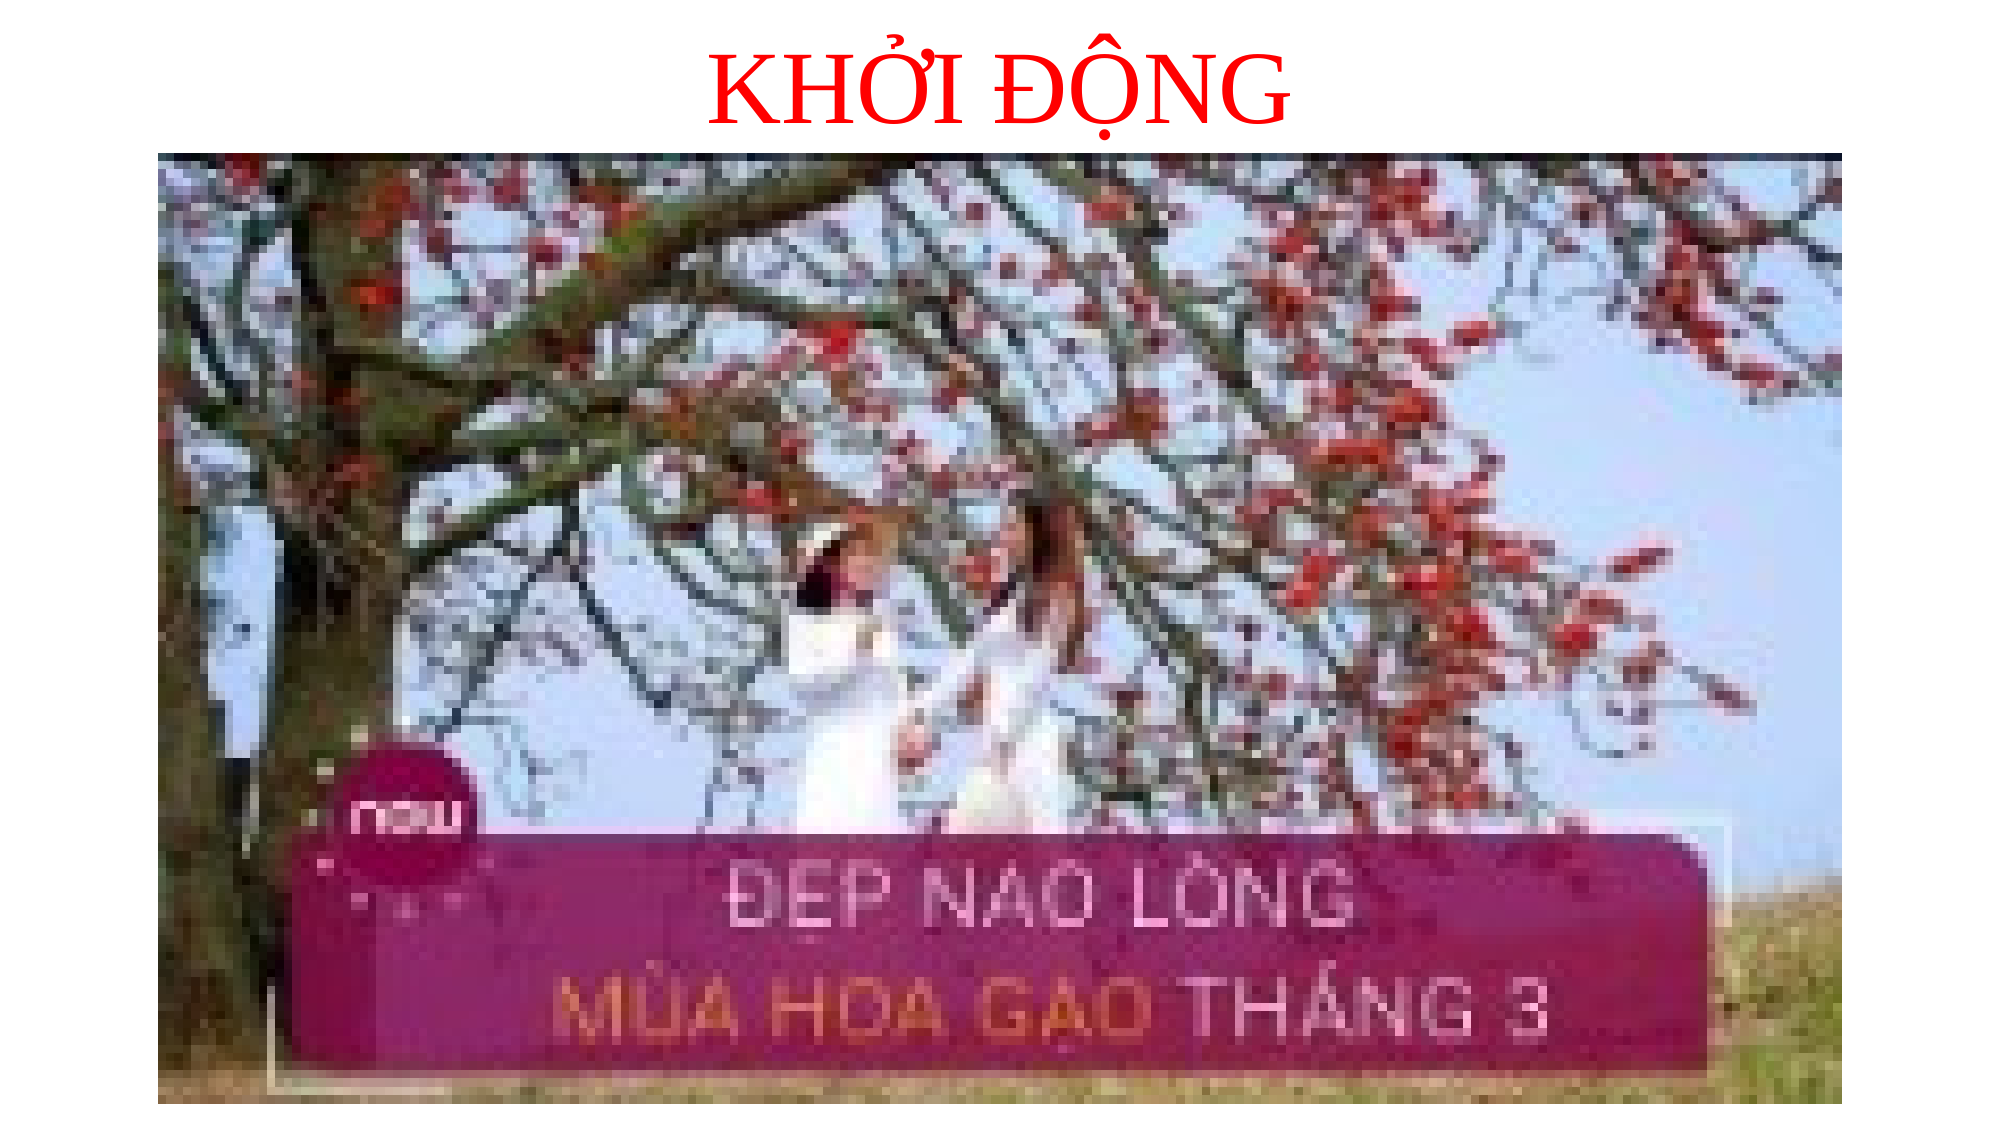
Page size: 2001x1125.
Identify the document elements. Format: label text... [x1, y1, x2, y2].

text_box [158, 152, 1842, 1105]
text_box KHỞI ĐỘNG [691, 11, 1309, 152]
